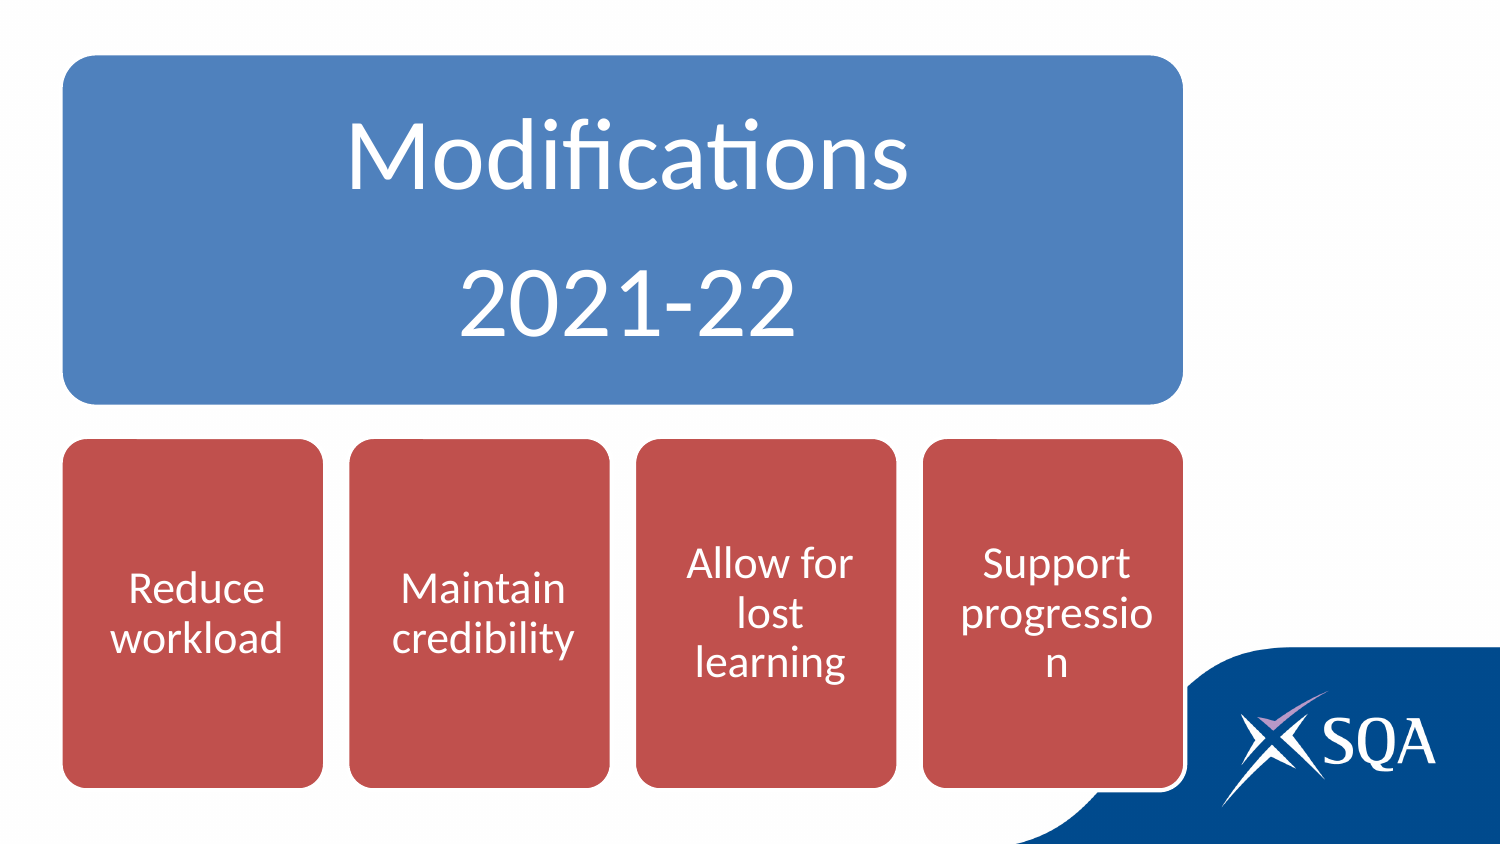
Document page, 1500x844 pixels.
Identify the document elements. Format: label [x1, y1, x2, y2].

text_box [60, 53, 1186, 791]
picture [0, 0, 1500, 844]
